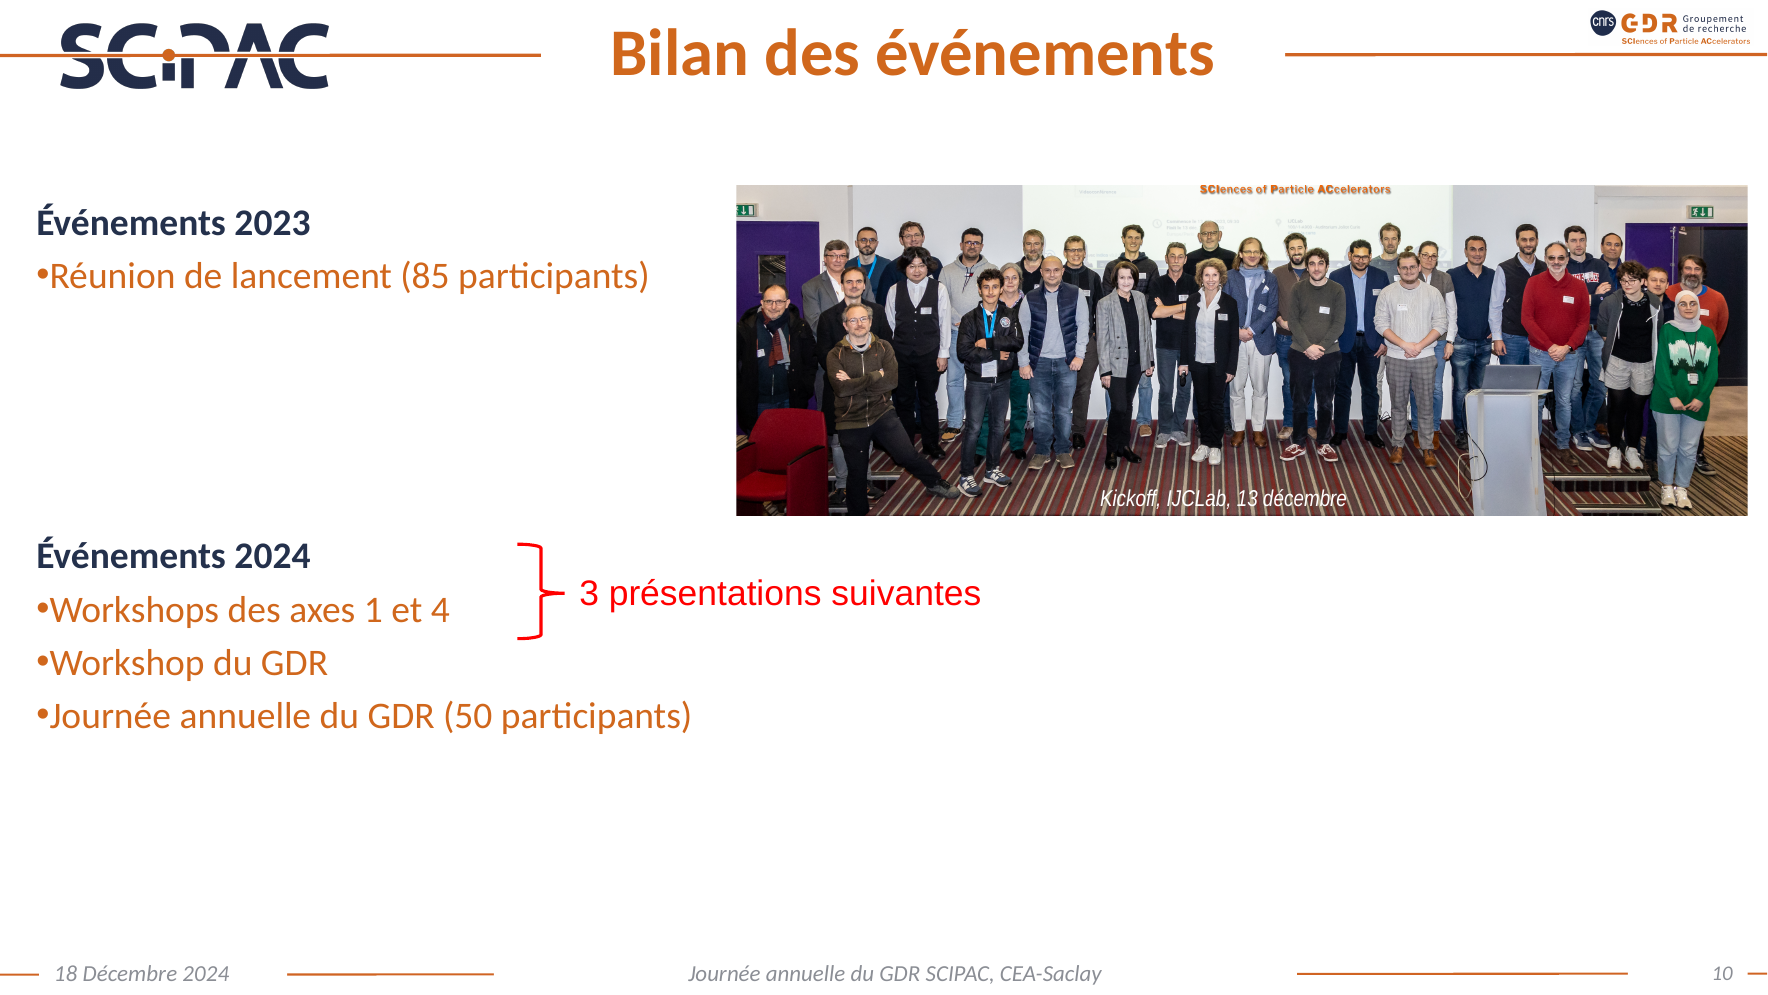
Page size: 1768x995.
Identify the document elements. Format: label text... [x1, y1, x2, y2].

slide_number 10 [1627, 950, 1748, 994]
text_box 3 présentations suivantes [564, 562, 1038, 620]
text_box [517, 543, 564, 640]
list Événements 2023 Réunion de lancement (85 participants) Événements 2024 Workshops des axes 1 et 4 Workshop du GDR Journée annuelle du GDR (50 participants) [21, 185, 766, 809]
footer Journée annuelle du GDR SCIPAC, CEA-Saclay [493, 951, 1297, 994]
picture [1588, 8, 1754, 46]
slide_number 18 Décembre 2024 [39, 950, 288, 994]
picture [56, 19, 333, 53]
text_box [736, 185, 1748, 519]
picture [56, 57, 333, 93]
title Bilan des événements [541, 0, 1286, 108]
